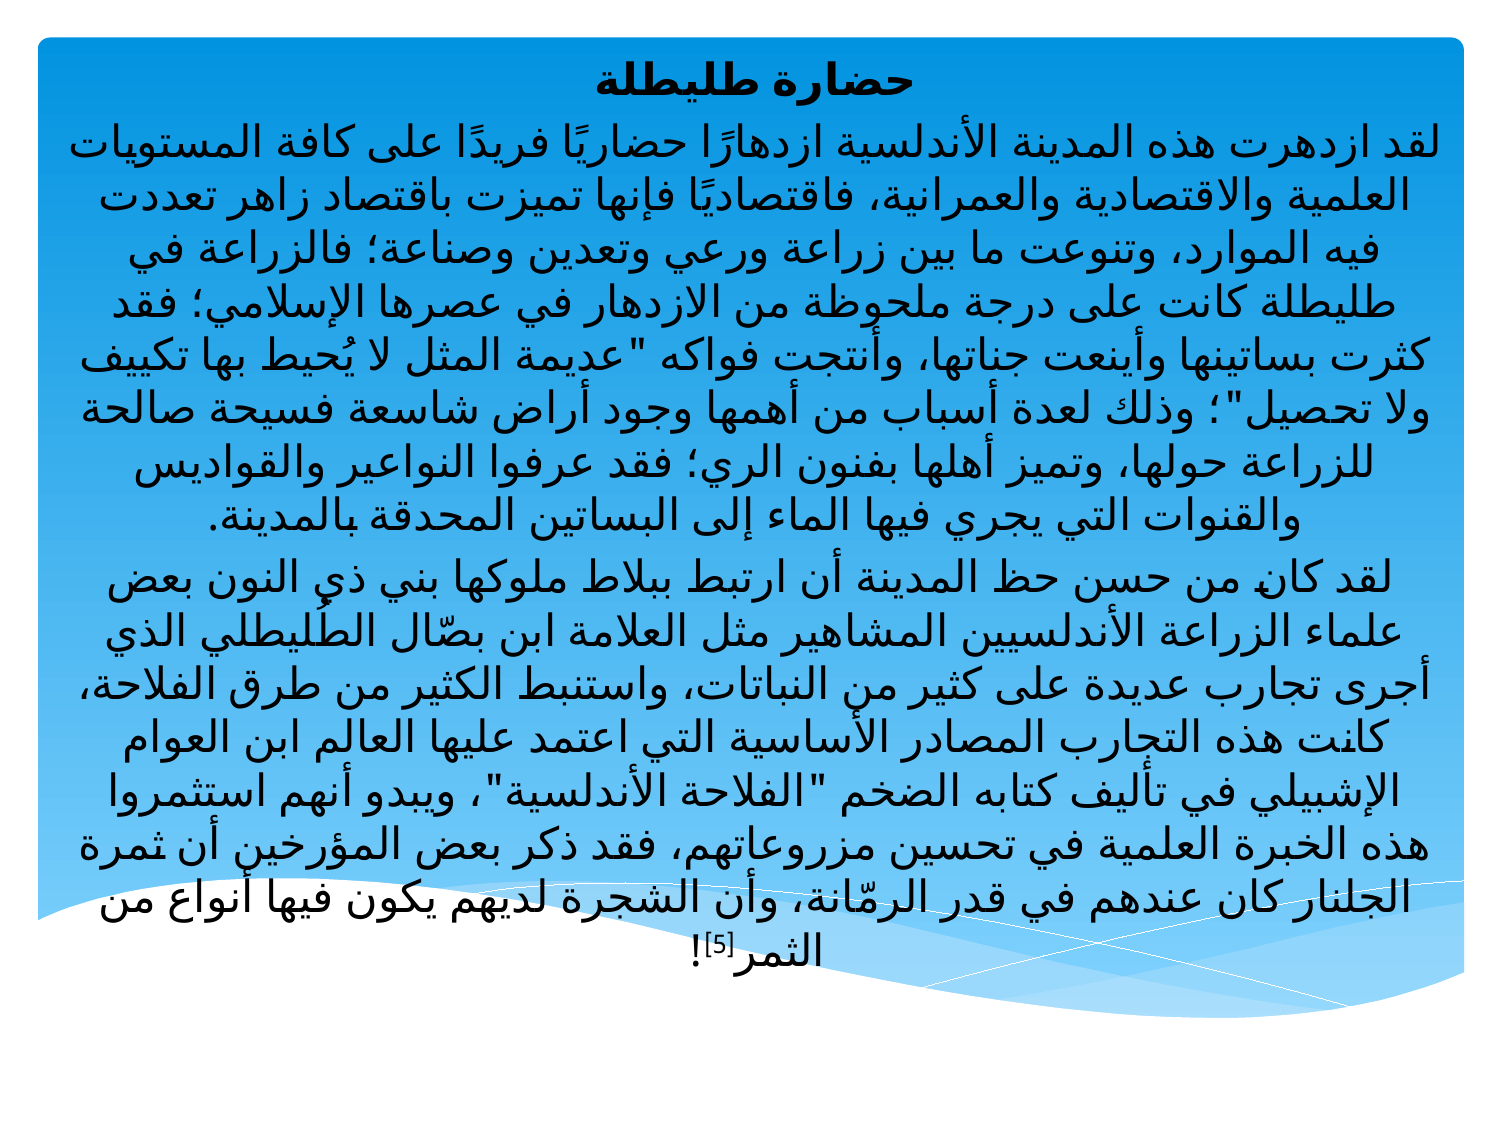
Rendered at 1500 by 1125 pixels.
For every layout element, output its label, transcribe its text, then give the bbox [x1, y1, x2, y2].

subtitle حضارة طليطلة لقد ازدهرت هذه المدينة الأندلسية ازدهارًا حضاريًا فريدًا على كافة المستويات العلمية والاقتصادية والعمرانية، فاقتصاديًا فإنها تميزت باقتصاد زاهر تعددت فيه الموارد، وتنوعت ما بين زراعة ورعي وتعدين وصناعة؛ فالزراعة في طليطلة كانت على درجة ملحوظة من الازدهار في عصرها الإسلامي؛ فقد كثرت بساتينها وأينعت جناتها، وأنتجت فواكه "عديمة المثل لا يُحيط بها تكييف ولا تحصيل"؛ وذلك لعدة أسباب من أهمها وجود أراض شاسعة فسيحة صالحة للزراعة حولها، وتميز أهلها بفنون الري؛ فقد عرفوا النواعير والقواديس والقنوات التي يجري فيها الماء إلى البساتين المحدقة بالمدينة. لقد كان من حسن حظ المدينة أن ارتبط ببلاط ملوكها بني ذي النون بعض علماء الزراعة الأندلسيين المشاهير مثل العلامة ابن بصّال الطُليطلي الذي أجرى تجارب عديدة على كثير من النباتات، واستنبط الكثير من طرق الفلاحة، كانت هذه التجارب المصادر الأساسية التي اعتمد عليها العالم ابن العوام الإشبيلي في تأليف كتابه الضخم "الفلاحة الأندلسية"، ويبدو أنهم استثمروا هذه الخبرة العلمية في تحسين مزروعاتهم، فقد ذكر بعض المؤرخين أن ثمرة الجلنار كان عندهم في قدر الرمّانة، وأن الشجرة لديهم يكون فيها أنواع من الثمر[5]! [53, 43, 1459, 1047]
